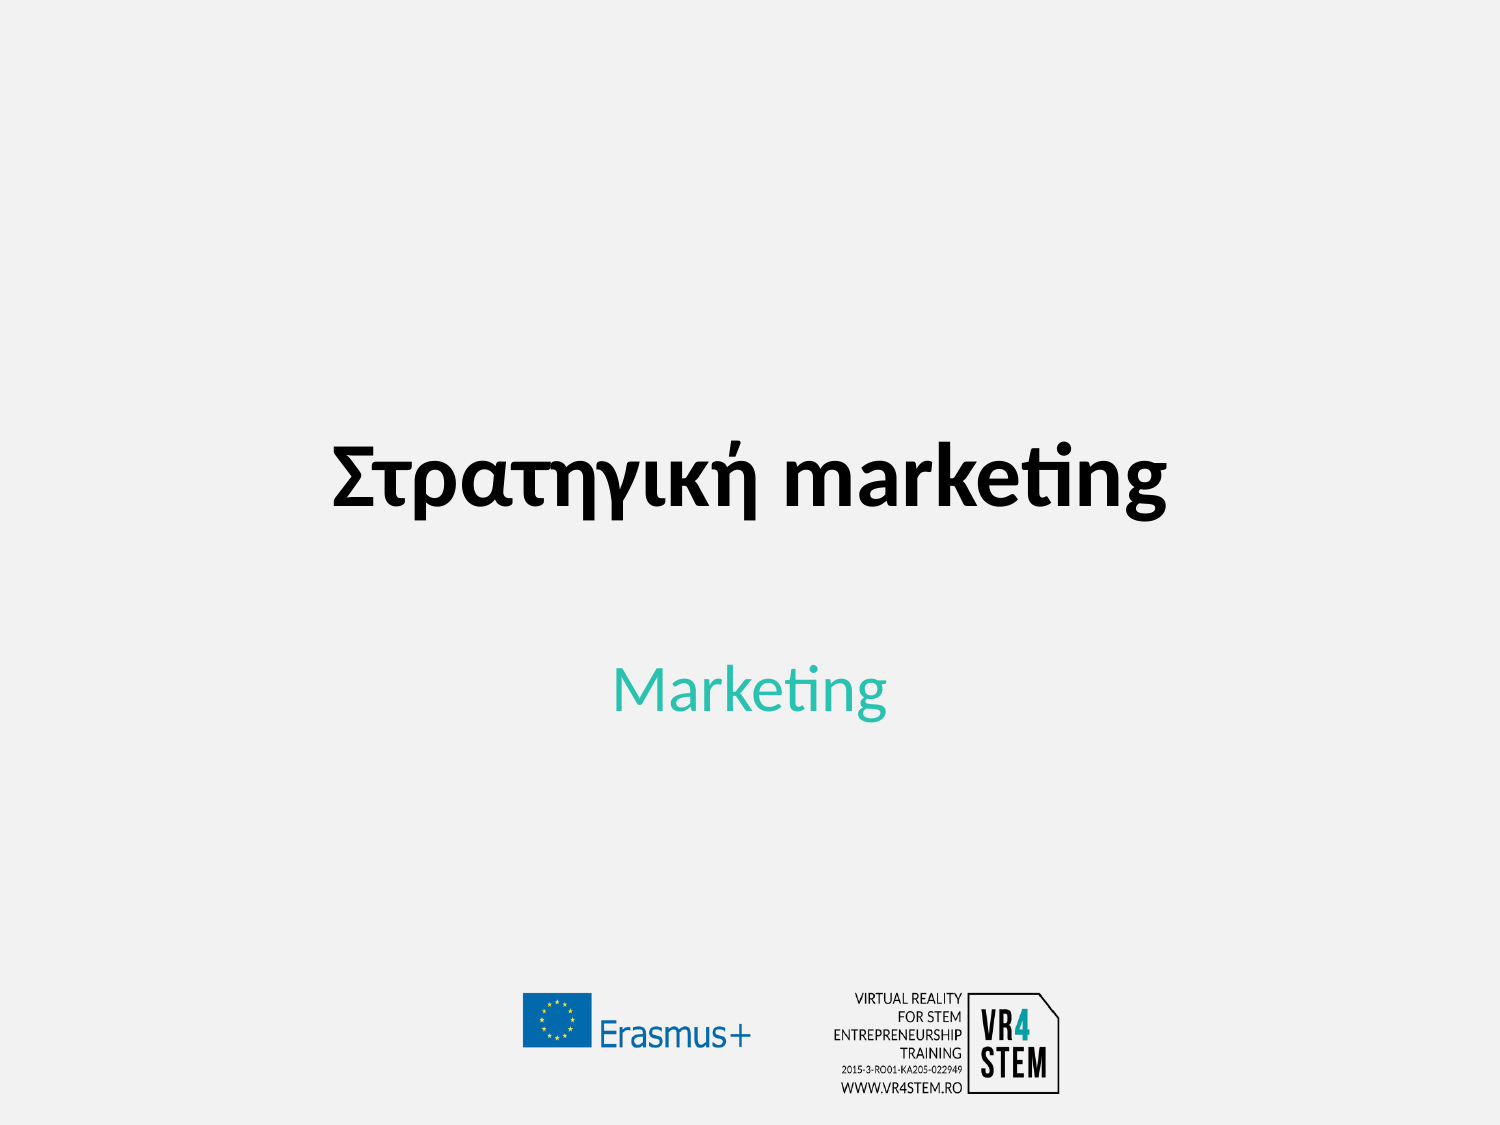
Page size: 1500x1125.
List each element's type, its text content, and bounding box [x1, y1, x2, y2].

title Στρατηγική marketing [112, 349, 1388, 591]
subtitle Marketing [225, 637, 1275, 925]
picture [515, 984, 1067, 1102]
